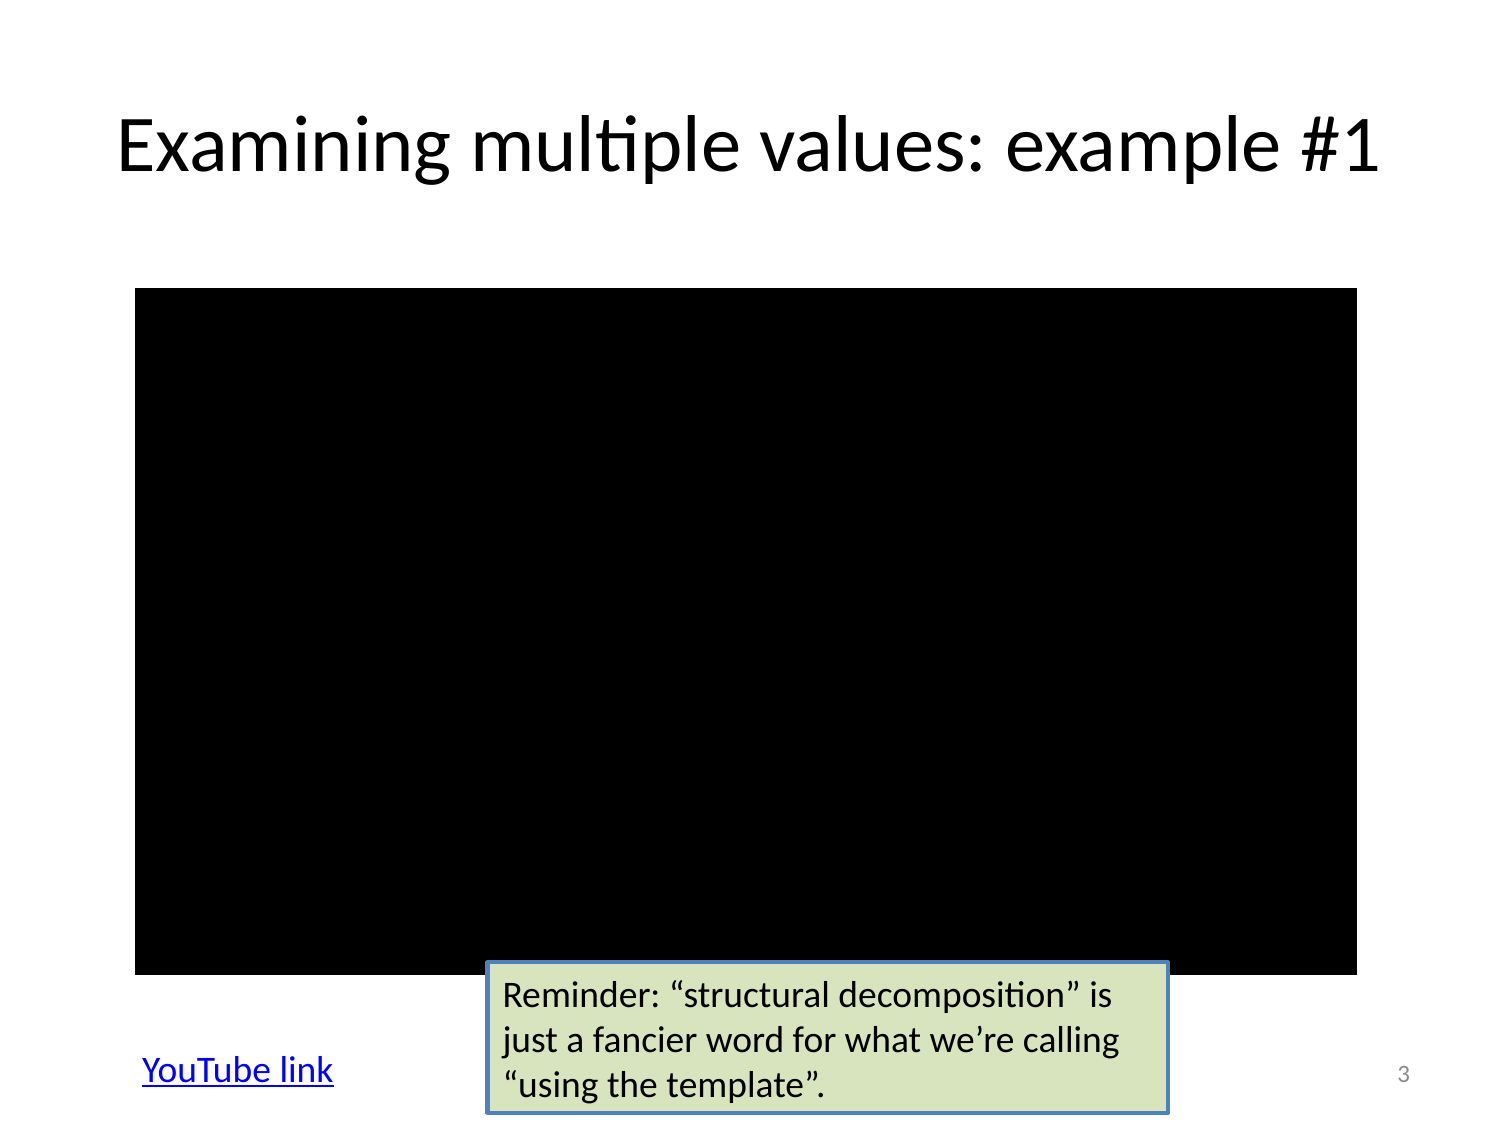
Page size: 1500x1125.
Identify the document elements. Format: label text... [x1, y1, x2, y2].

slide_number 3 [1170, 1042, 1425, 1103]
text_box Reminder: “structural decomposition” is just a fancier word for what we’re calling “using the template”. [485, 984, 1170, 1115]
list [134, 287, 1358, 976]
text_box YouTube link [127, 1037, 349, 1098]
title Examining multiple values: example #1 [75, 45, 1425, 233]
